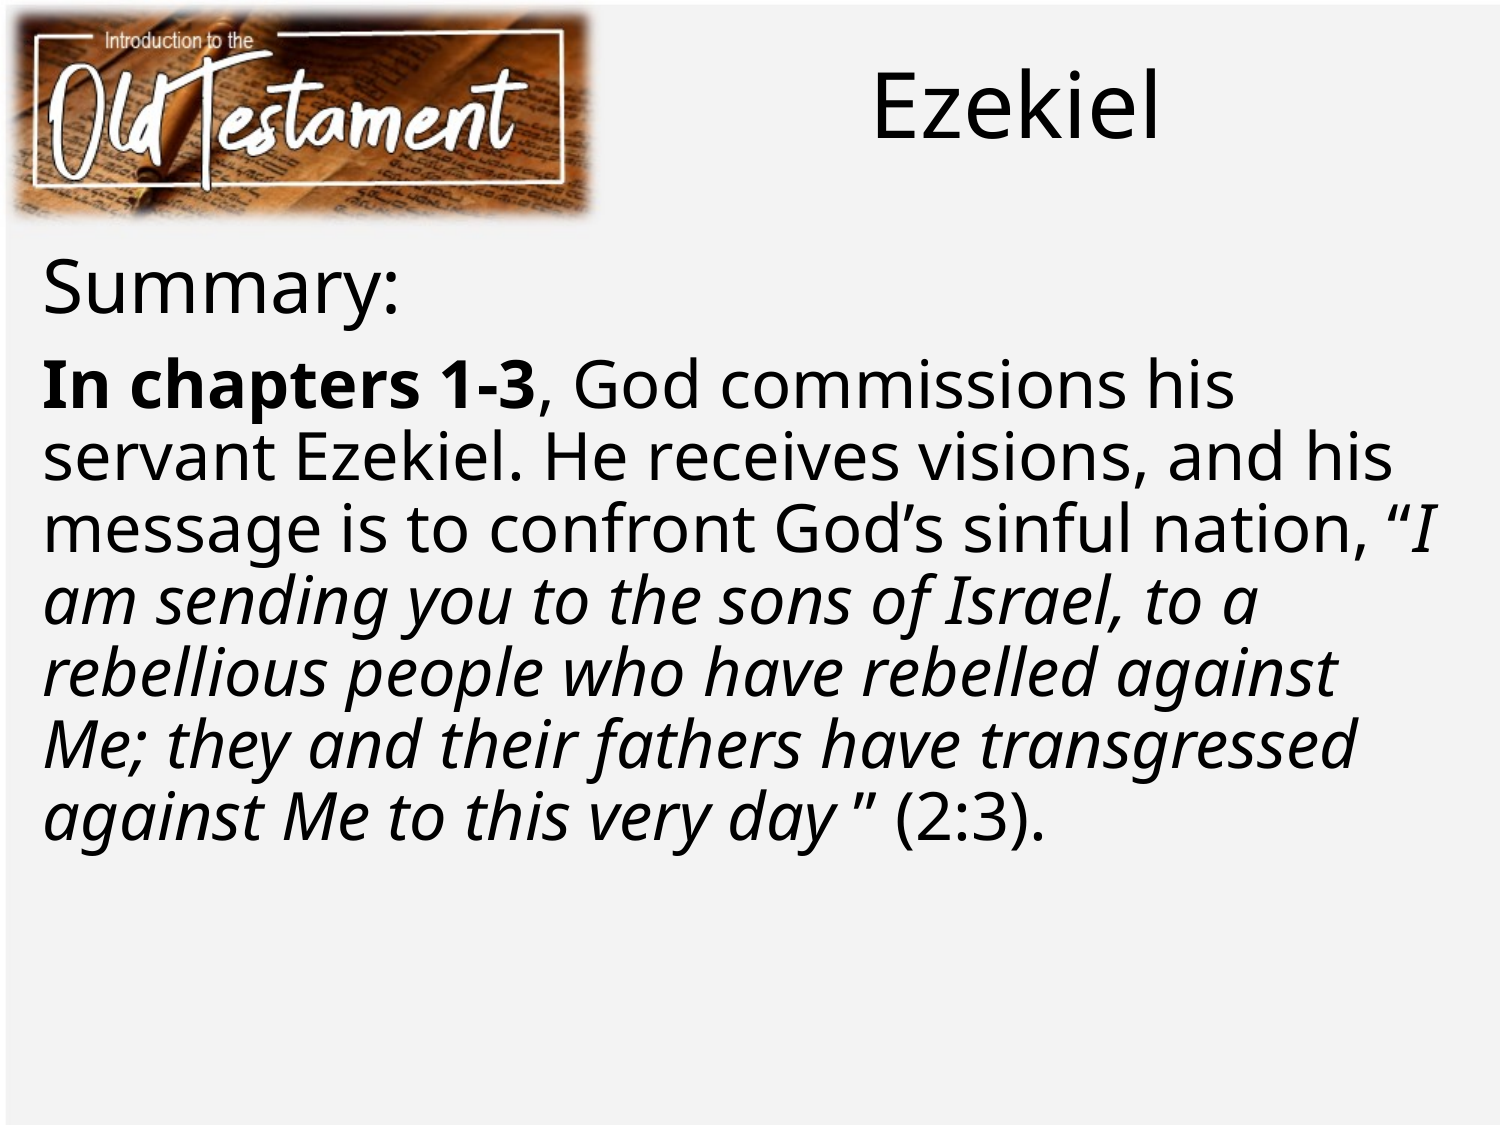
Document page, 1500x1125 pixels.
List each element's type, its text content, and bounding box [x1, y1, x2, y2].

list Summary: In chapters 1-3, God commissions his servant Ezekiel. He receives visions, and his message is to confront God’s sinful nation, “I am sending you to the sons of Israel, to a rebellious people who have rebelled against Me; they and their fathers have transgressed against Me to this very day ” (2:3). [27, 241, 1472, 1107]
title Ezekiel [585, 18, 1472, 201]
picture [0, 0, 1500, 1125]
